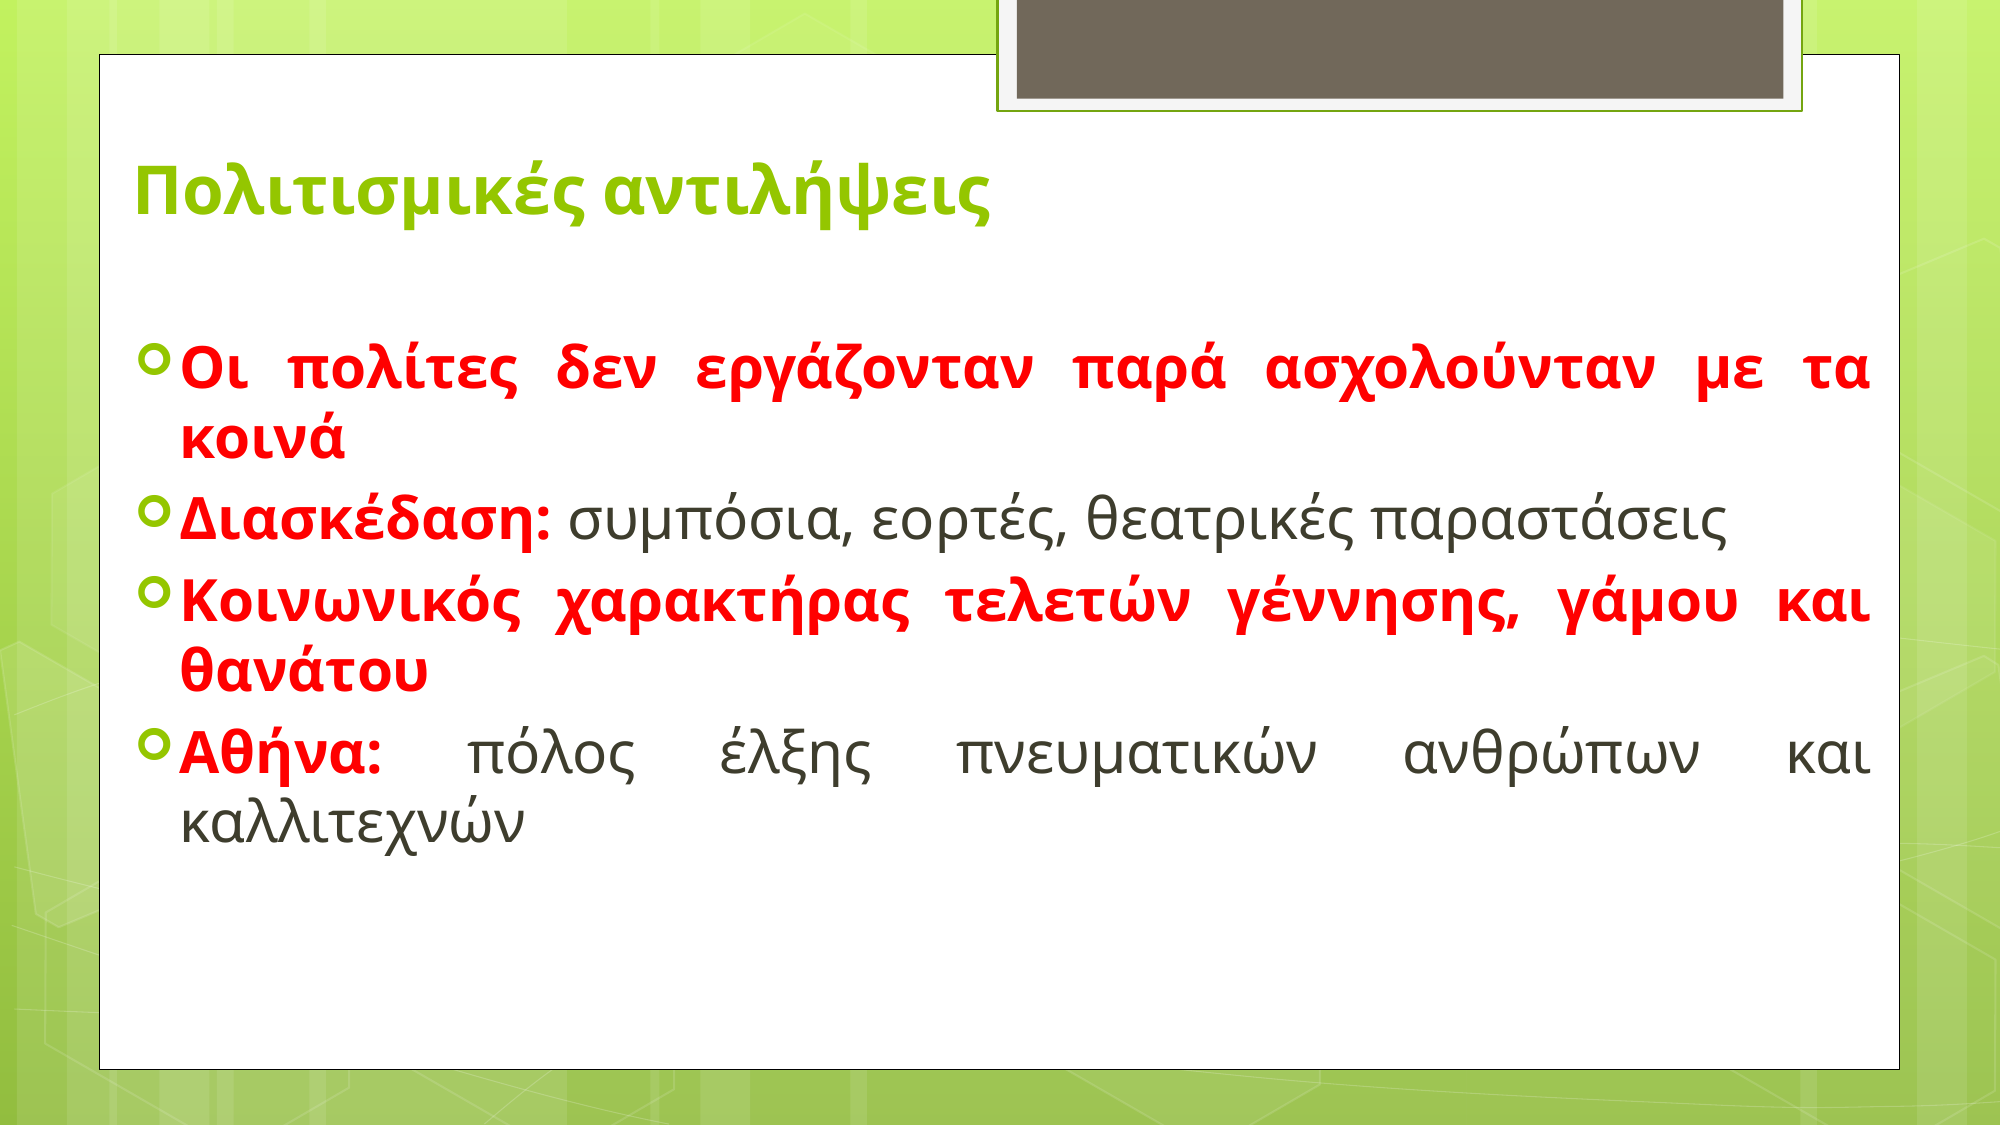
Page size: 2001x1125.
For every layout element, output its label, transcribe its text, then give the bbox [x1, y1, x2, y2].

list Οι πολίτες δεν εργάζονταν παρά ασχολούνταν με τα κοινά Διασκέδαση: συμπόσια, εορτές, θεατρικές παραστάσεις Κοινωνικός χαρακτήρας τελετών γέννησης, γάμου και θανάτου Αθήνα: πόλος έλξης πνευματικών ανθρώπων και καλλιτεχνών [108, 322, 1888, 961]
title Πολιτισμικές αντιλήψεις [116, 85, 1007, 317]
